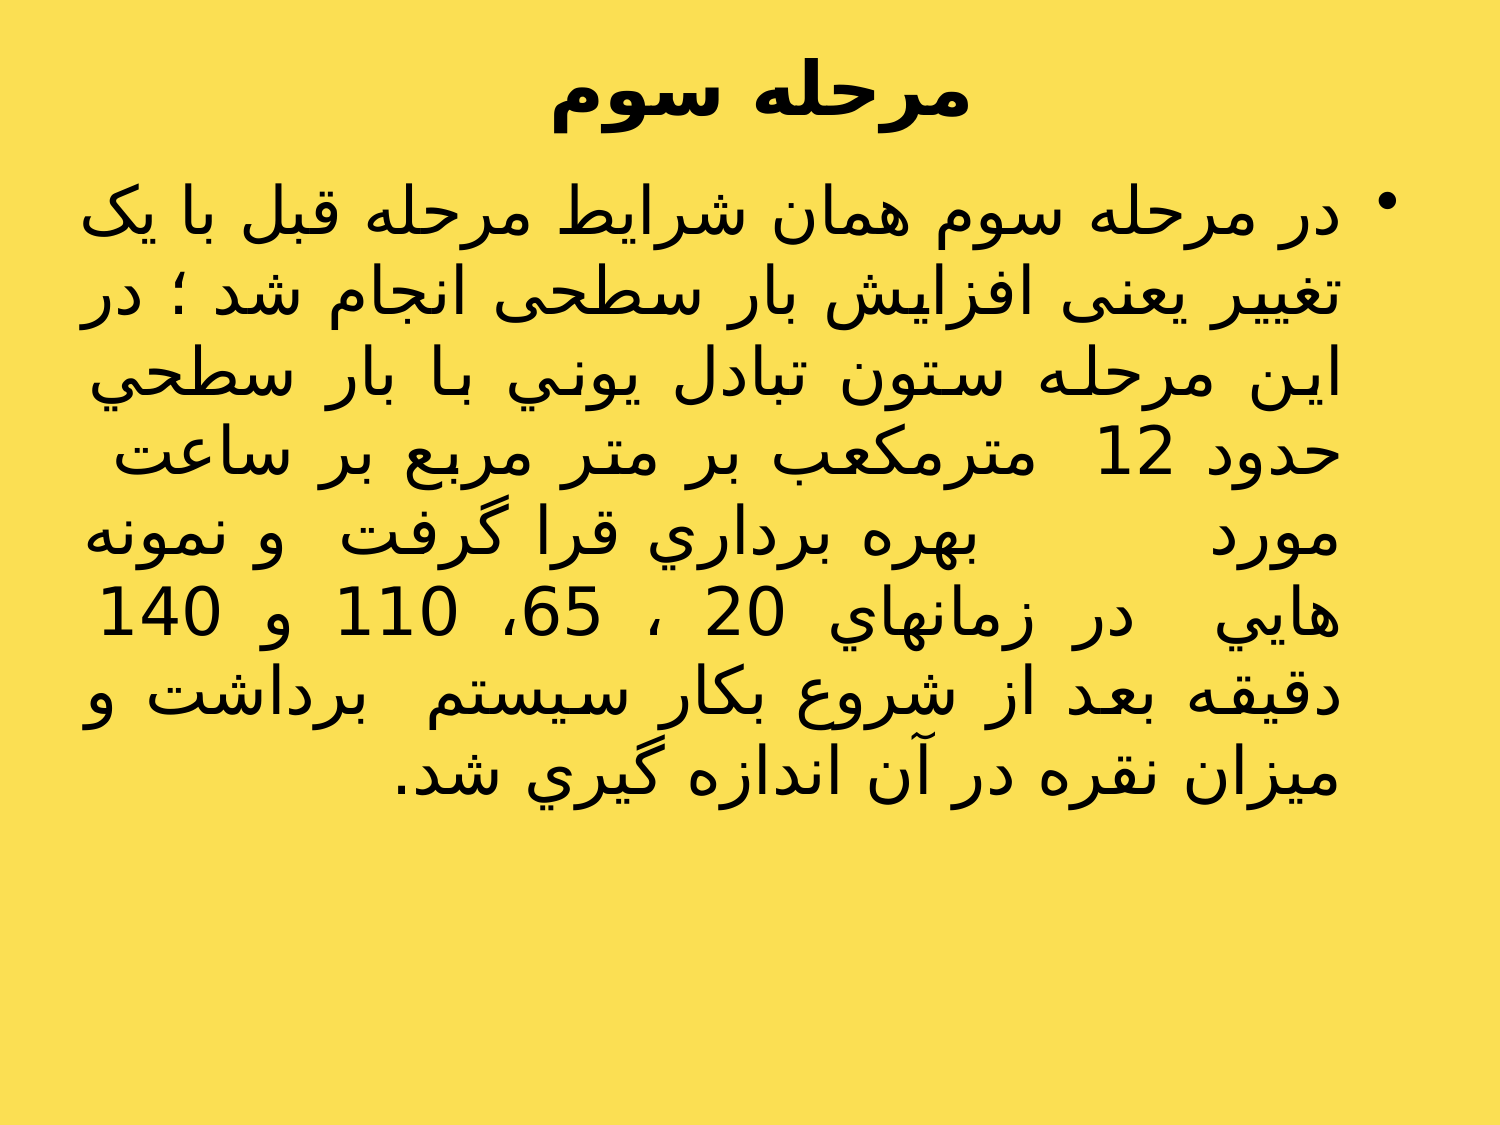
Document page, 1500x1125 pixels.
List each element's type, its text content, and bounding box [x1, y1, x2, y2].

title مرحله سوم [75, 45, 1425, 126]
list در مرحله سوم همان شرایط مرحله قبل با یک تغییر یعنی افزایش بار سطحی انجام شد ؛ در این مرحله ستون تبادل يوني با بار سطحي حدود 12 مترمكعب بر متر مربع بر ساعت مورد بهره برداري قرا گرفت و نمونه هايي در زمانهاي 20 ، 65، 110 و 140 دقيقه بعد از شروع بكار سيستم برداشت و ميزان نقره در آن اندازه گيري شد. [64, 160, 1415, 693]
